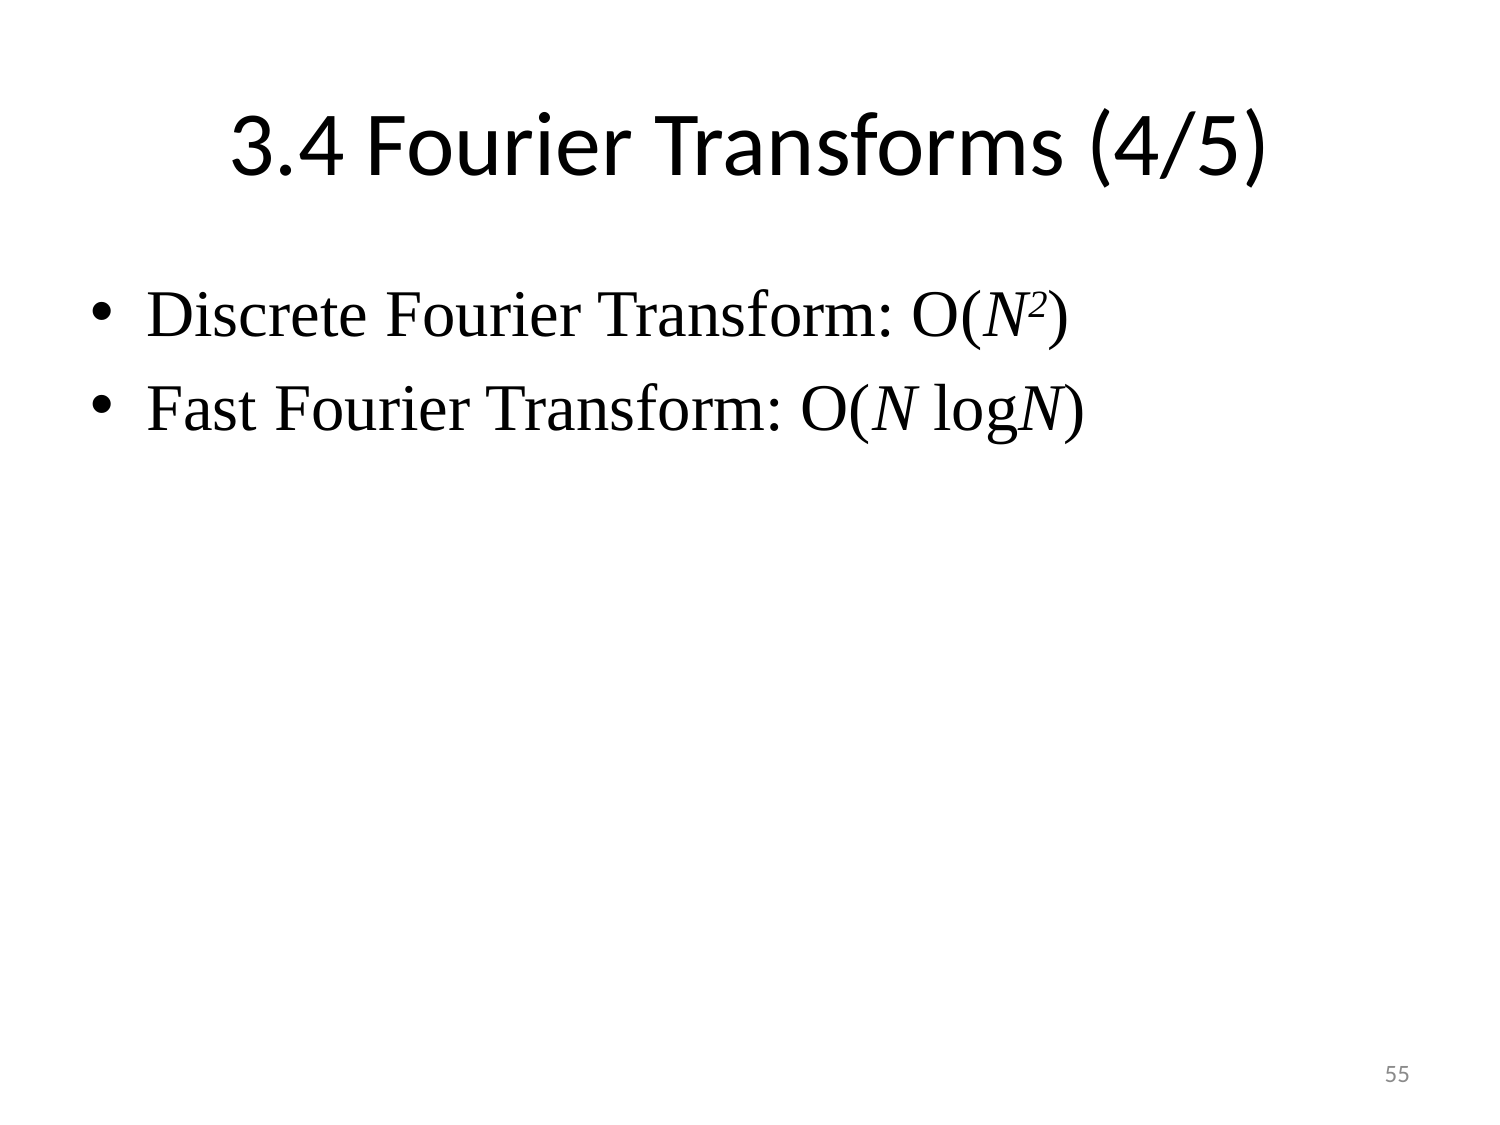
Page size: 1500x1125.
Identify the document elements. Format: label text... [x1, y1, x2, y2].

slide_number 55 [1074, 1042, 1425, 1103]
title 3.4 Fourier Transforms (4/5) [75, 45, 1425, 233]
list Discrete Fourier Transform: O(N2) Fast Fourier Transform: O(N logN) [75, 262, 1425, 1005]
